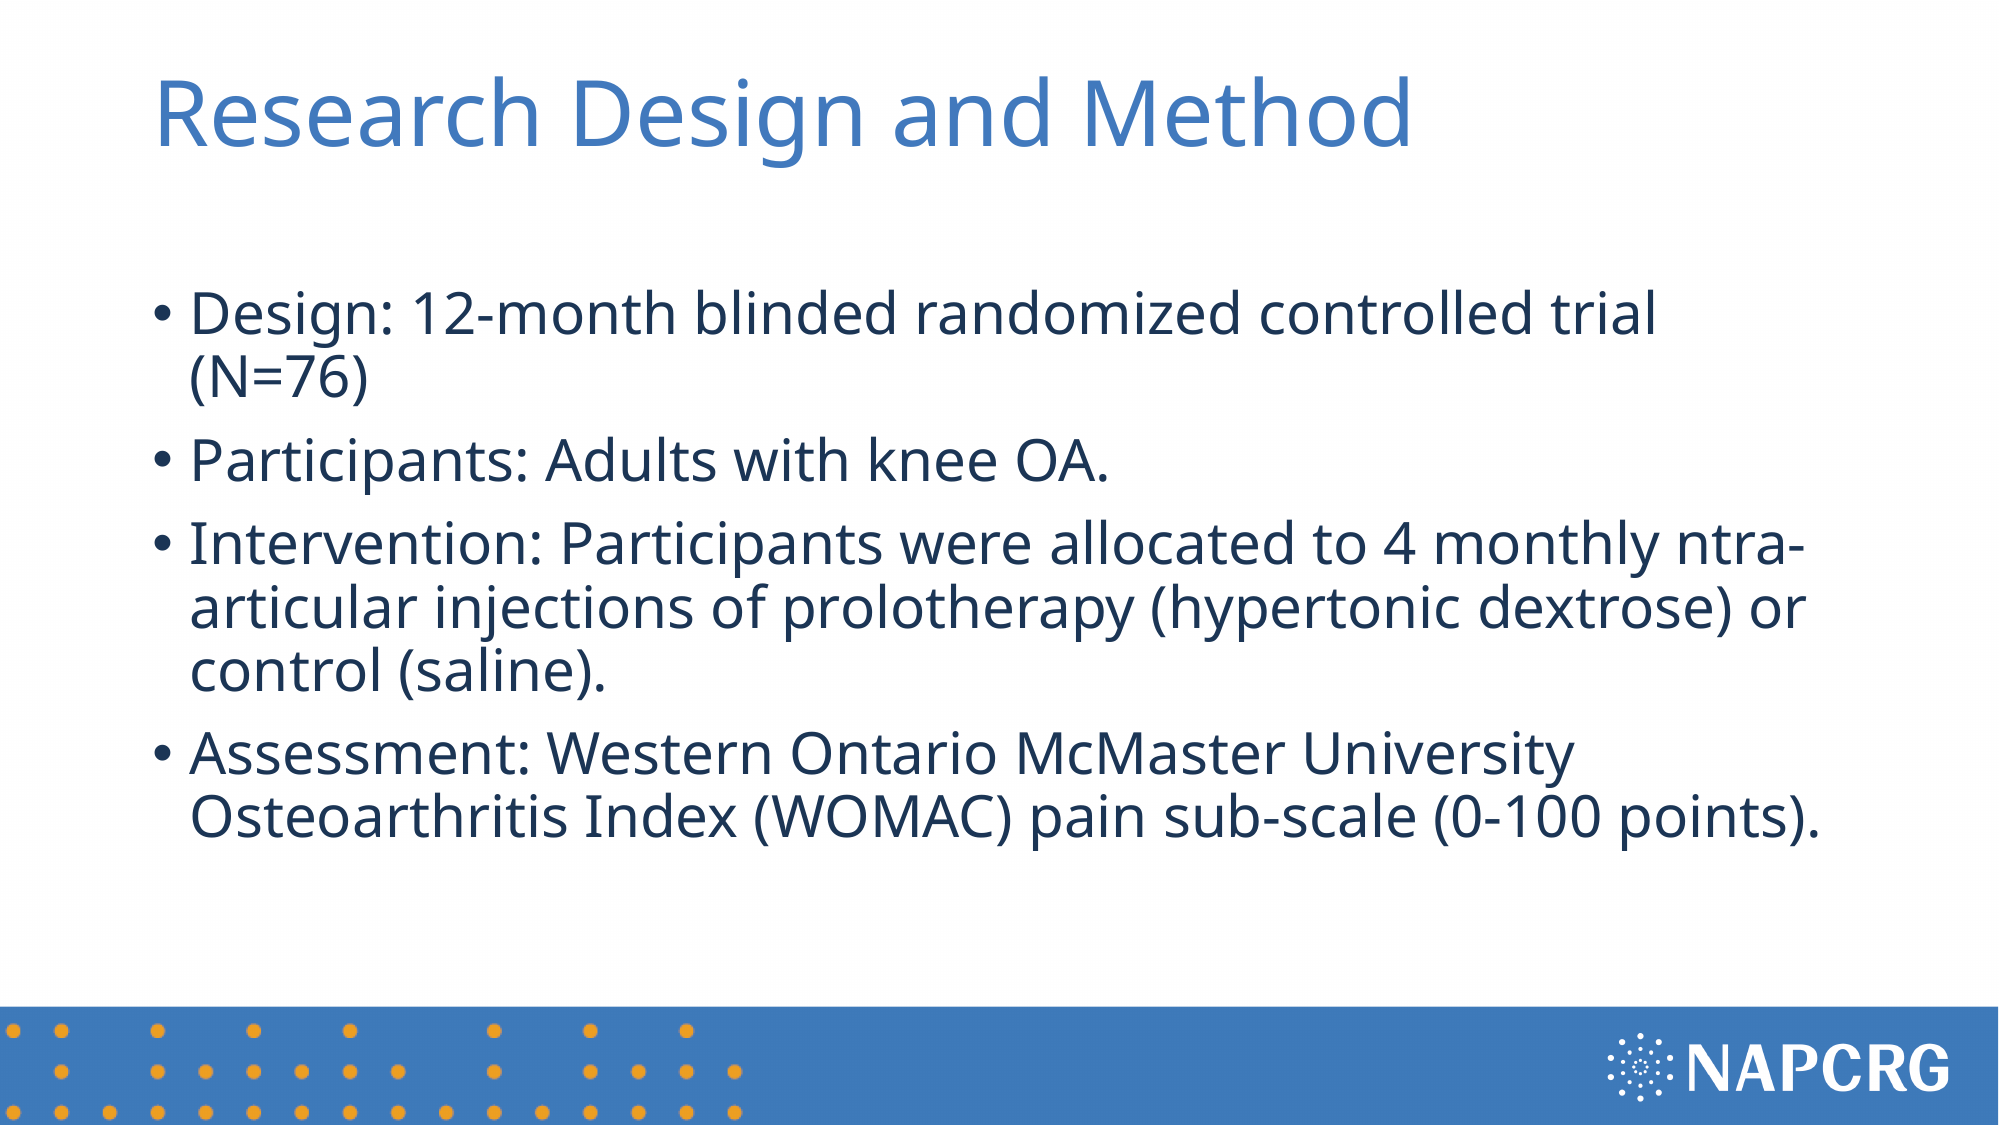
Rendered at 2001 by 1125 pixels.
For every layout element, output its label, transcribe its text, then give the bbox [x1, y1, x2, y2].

list Design: 12-month blinded randomized controlled trial (N=76) Participants: Adults with knee OA. Intervention: Participants were allocated to 4 monthly ntra-articular injections of prolotherapy (hypertonic dextrose) or control (saline). Assessment: Western Ontario McMaster University Osteoarthritis Index (WOMAC) pain sub-scale (0-100 points). [137, 186, 1863, 1014]
title Research Design and Method [137, 59, 1863, 186]
picture [0, 1, 1999, 1125]
